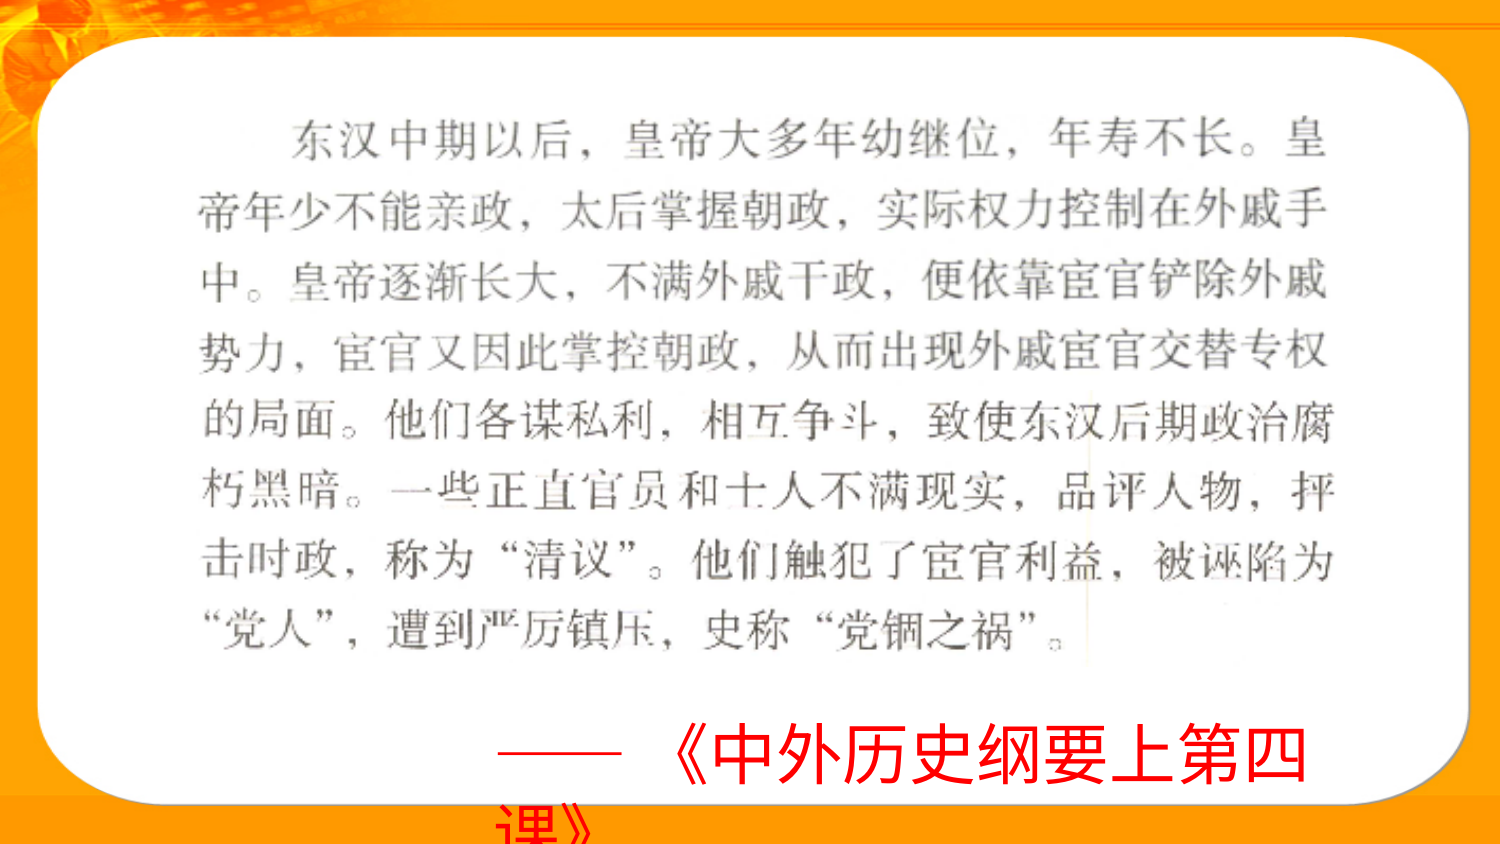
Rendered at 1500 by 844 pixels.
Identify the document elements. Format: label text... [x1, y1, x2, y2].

text_box ——《中外历史纲要上第四课》 [478, 705, 1447, 844]
picture [0, 0, 1500, 844]
